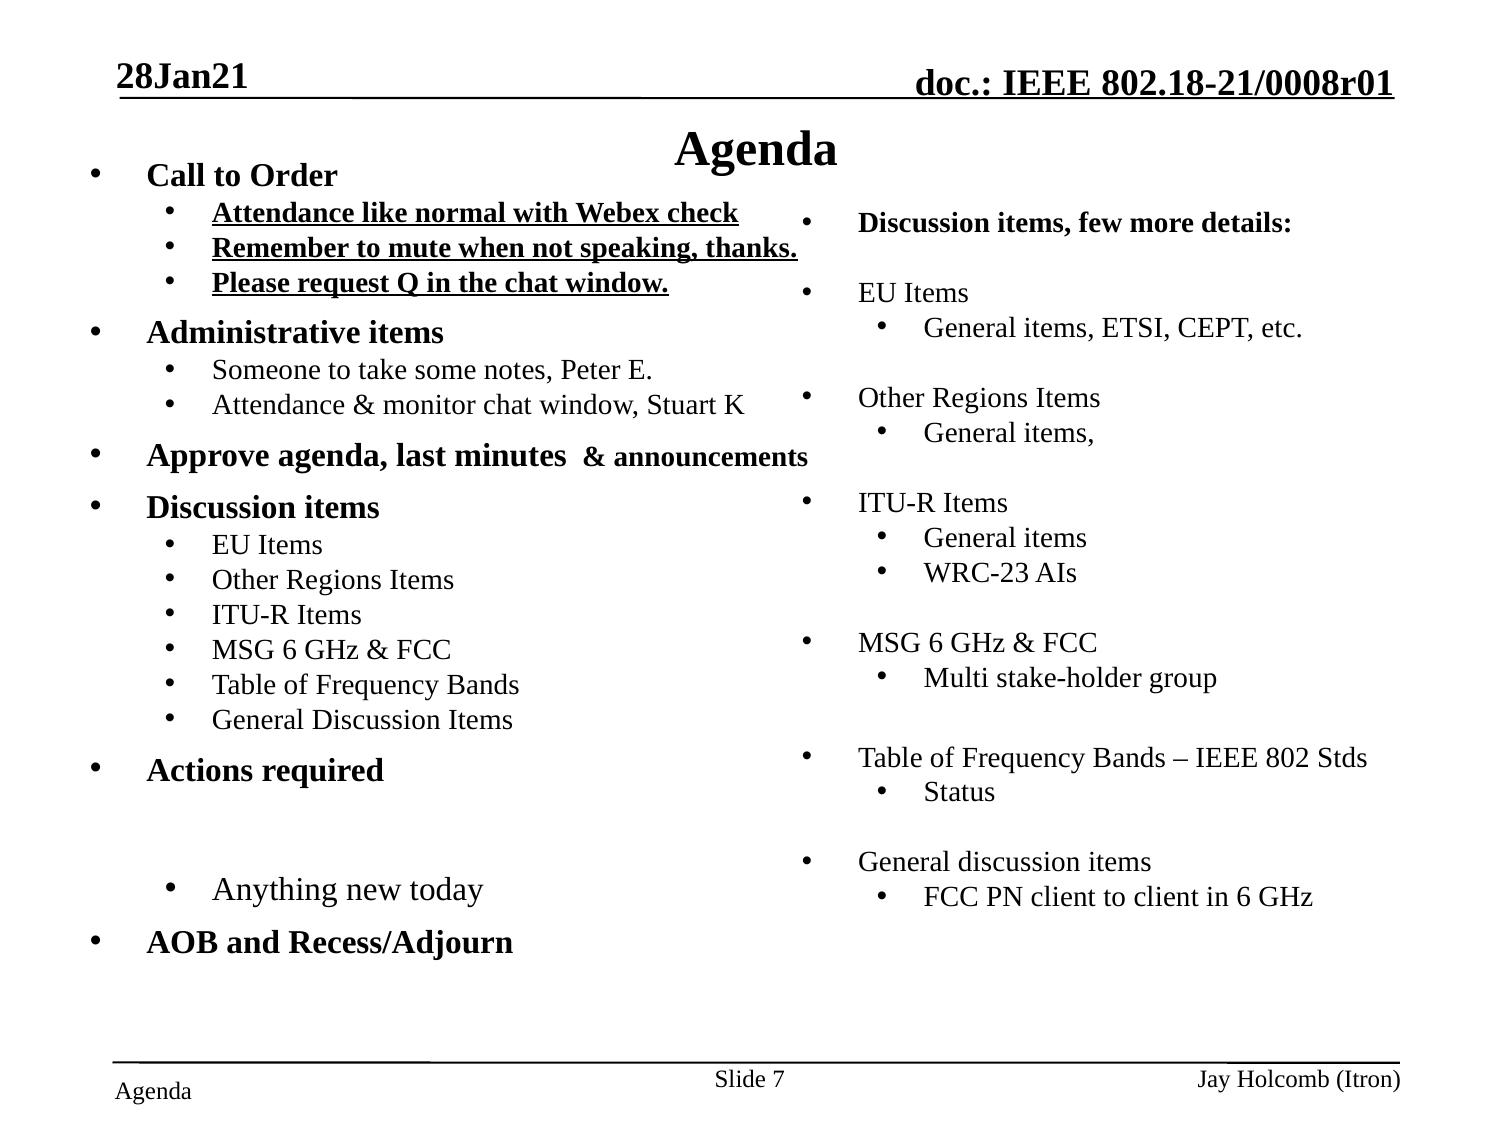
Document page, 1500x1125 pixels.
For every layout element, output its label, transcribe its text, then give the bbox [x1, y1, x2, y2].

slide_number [115, 45, 477, 97]
text_box Agenda [99, 1067, 238, 1112]
slide_number Slide 7 [699, 1061, 800, 1123]
text_box Discussion items, few more details: EU Items General items, ETSI, CEPT, etc. Other Regions Items General items, ITU-R Items General items WRC-23 AIs MSG 6 GHz & FCC Multi stake-holder group Table of Frequency Bands – IEEE 802 Stds Status General discussion items FCC PN client to client in 6 GHz [786, 195, 1438, 1063]
list Call to Order Attendance like normal with Webex check Remember to mute when not speaking, thanks. Please request Q in the chat window. Administrative items Someone to take some notes, Peter E. Attendance & monitor chat window, Stuart K Approve agenda, last minutes & announcements Discussion items EU Items Other Regions Items ITU-R Items MSG 6 GHz & FCC Table of Frequency Bands General Discussion Items Actions required Anything new today AOB and Recess/Adjourn [74, 145, 851, 1045]
footer Jay Holcomb (Itron) [878, 1063, 1402, 1093]
title Agenda [118, 95, 1394, 195]
